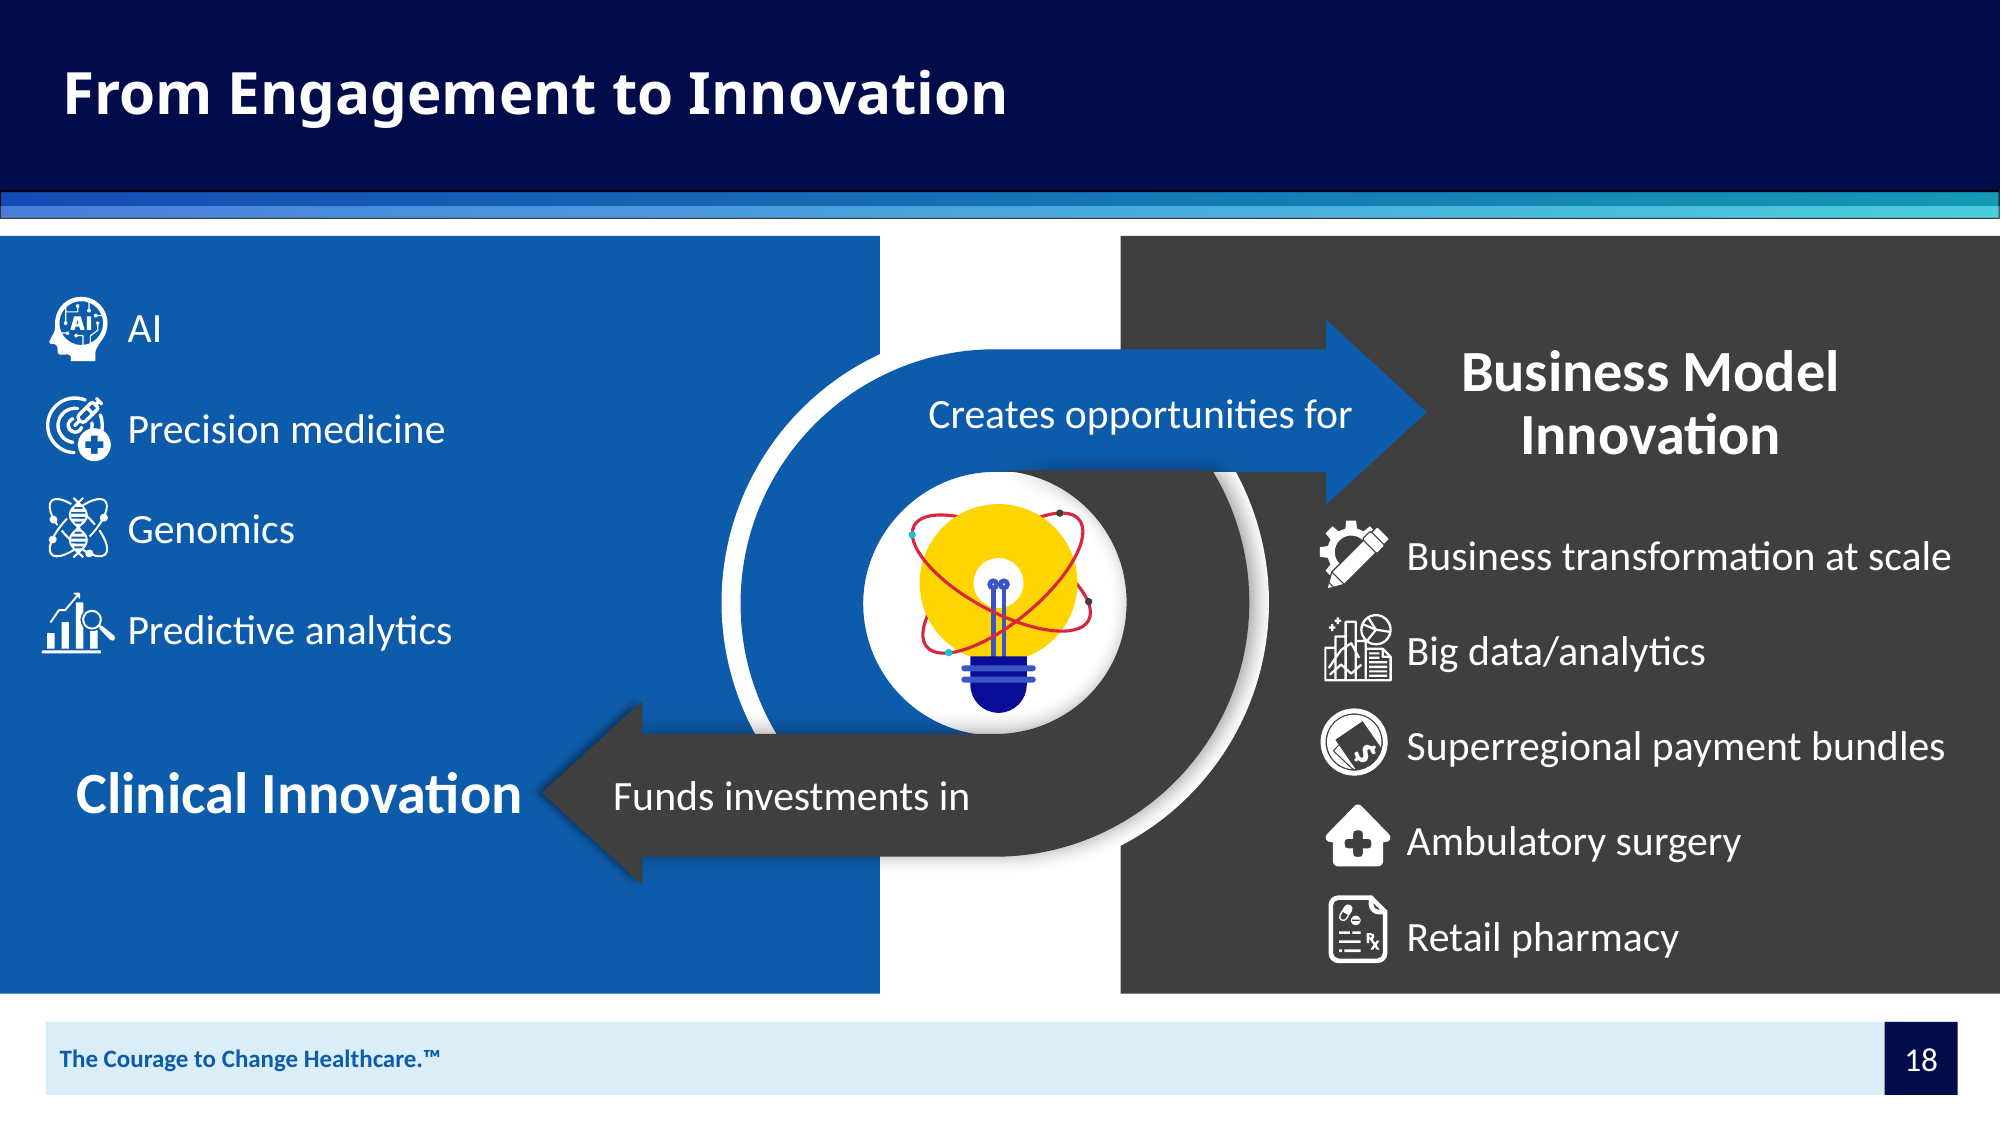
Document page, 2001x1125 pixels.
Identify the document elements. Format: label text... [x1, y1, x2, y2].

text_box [541, 319, 1427, 886]
slide_number 18 [1884, 1021, 1958, 1095]
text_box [1324, 613, 1392, 682]
text_box Clinical Innovation [43, 756, 537, 834]
text_box Retail pharmacy [1391, 901, 1992, 967]
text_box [1319, 520, 1389, 589]
text_box Ambulatory surgery [1427, 806, 1992, 872]
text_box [1328, 895, 1388, 964]
text_box [1120, 235, 2000, 995]
text_box Big data/analytics [1427, 616, 1992, 682]
text_box [0, 235, 880, 994]
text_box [41, 592, 116, 654]
text_box Precision medicine [112, 394, 541, 459]
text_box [49, 296, 108, 362]
text_box Genomics [112, 494, 541, 560]
text_box AI [112, 293, 593, 359]
text_box Business transformation at scale [1427, 521, 1992, 587]
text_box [48, 497, 109, 559]
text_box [1320, 708, 1389, 776]
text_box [45, 396, 111, 462]
text_box Business Model Innovation [1427, 333, 1929, 475]
title From Engagement to Innovation [47, 0, 1957, 191]
text_box Superregional payment bundles [1427, 711, 1992, 777]
text_box Predictive analytics [112, 595, 541, 661]
